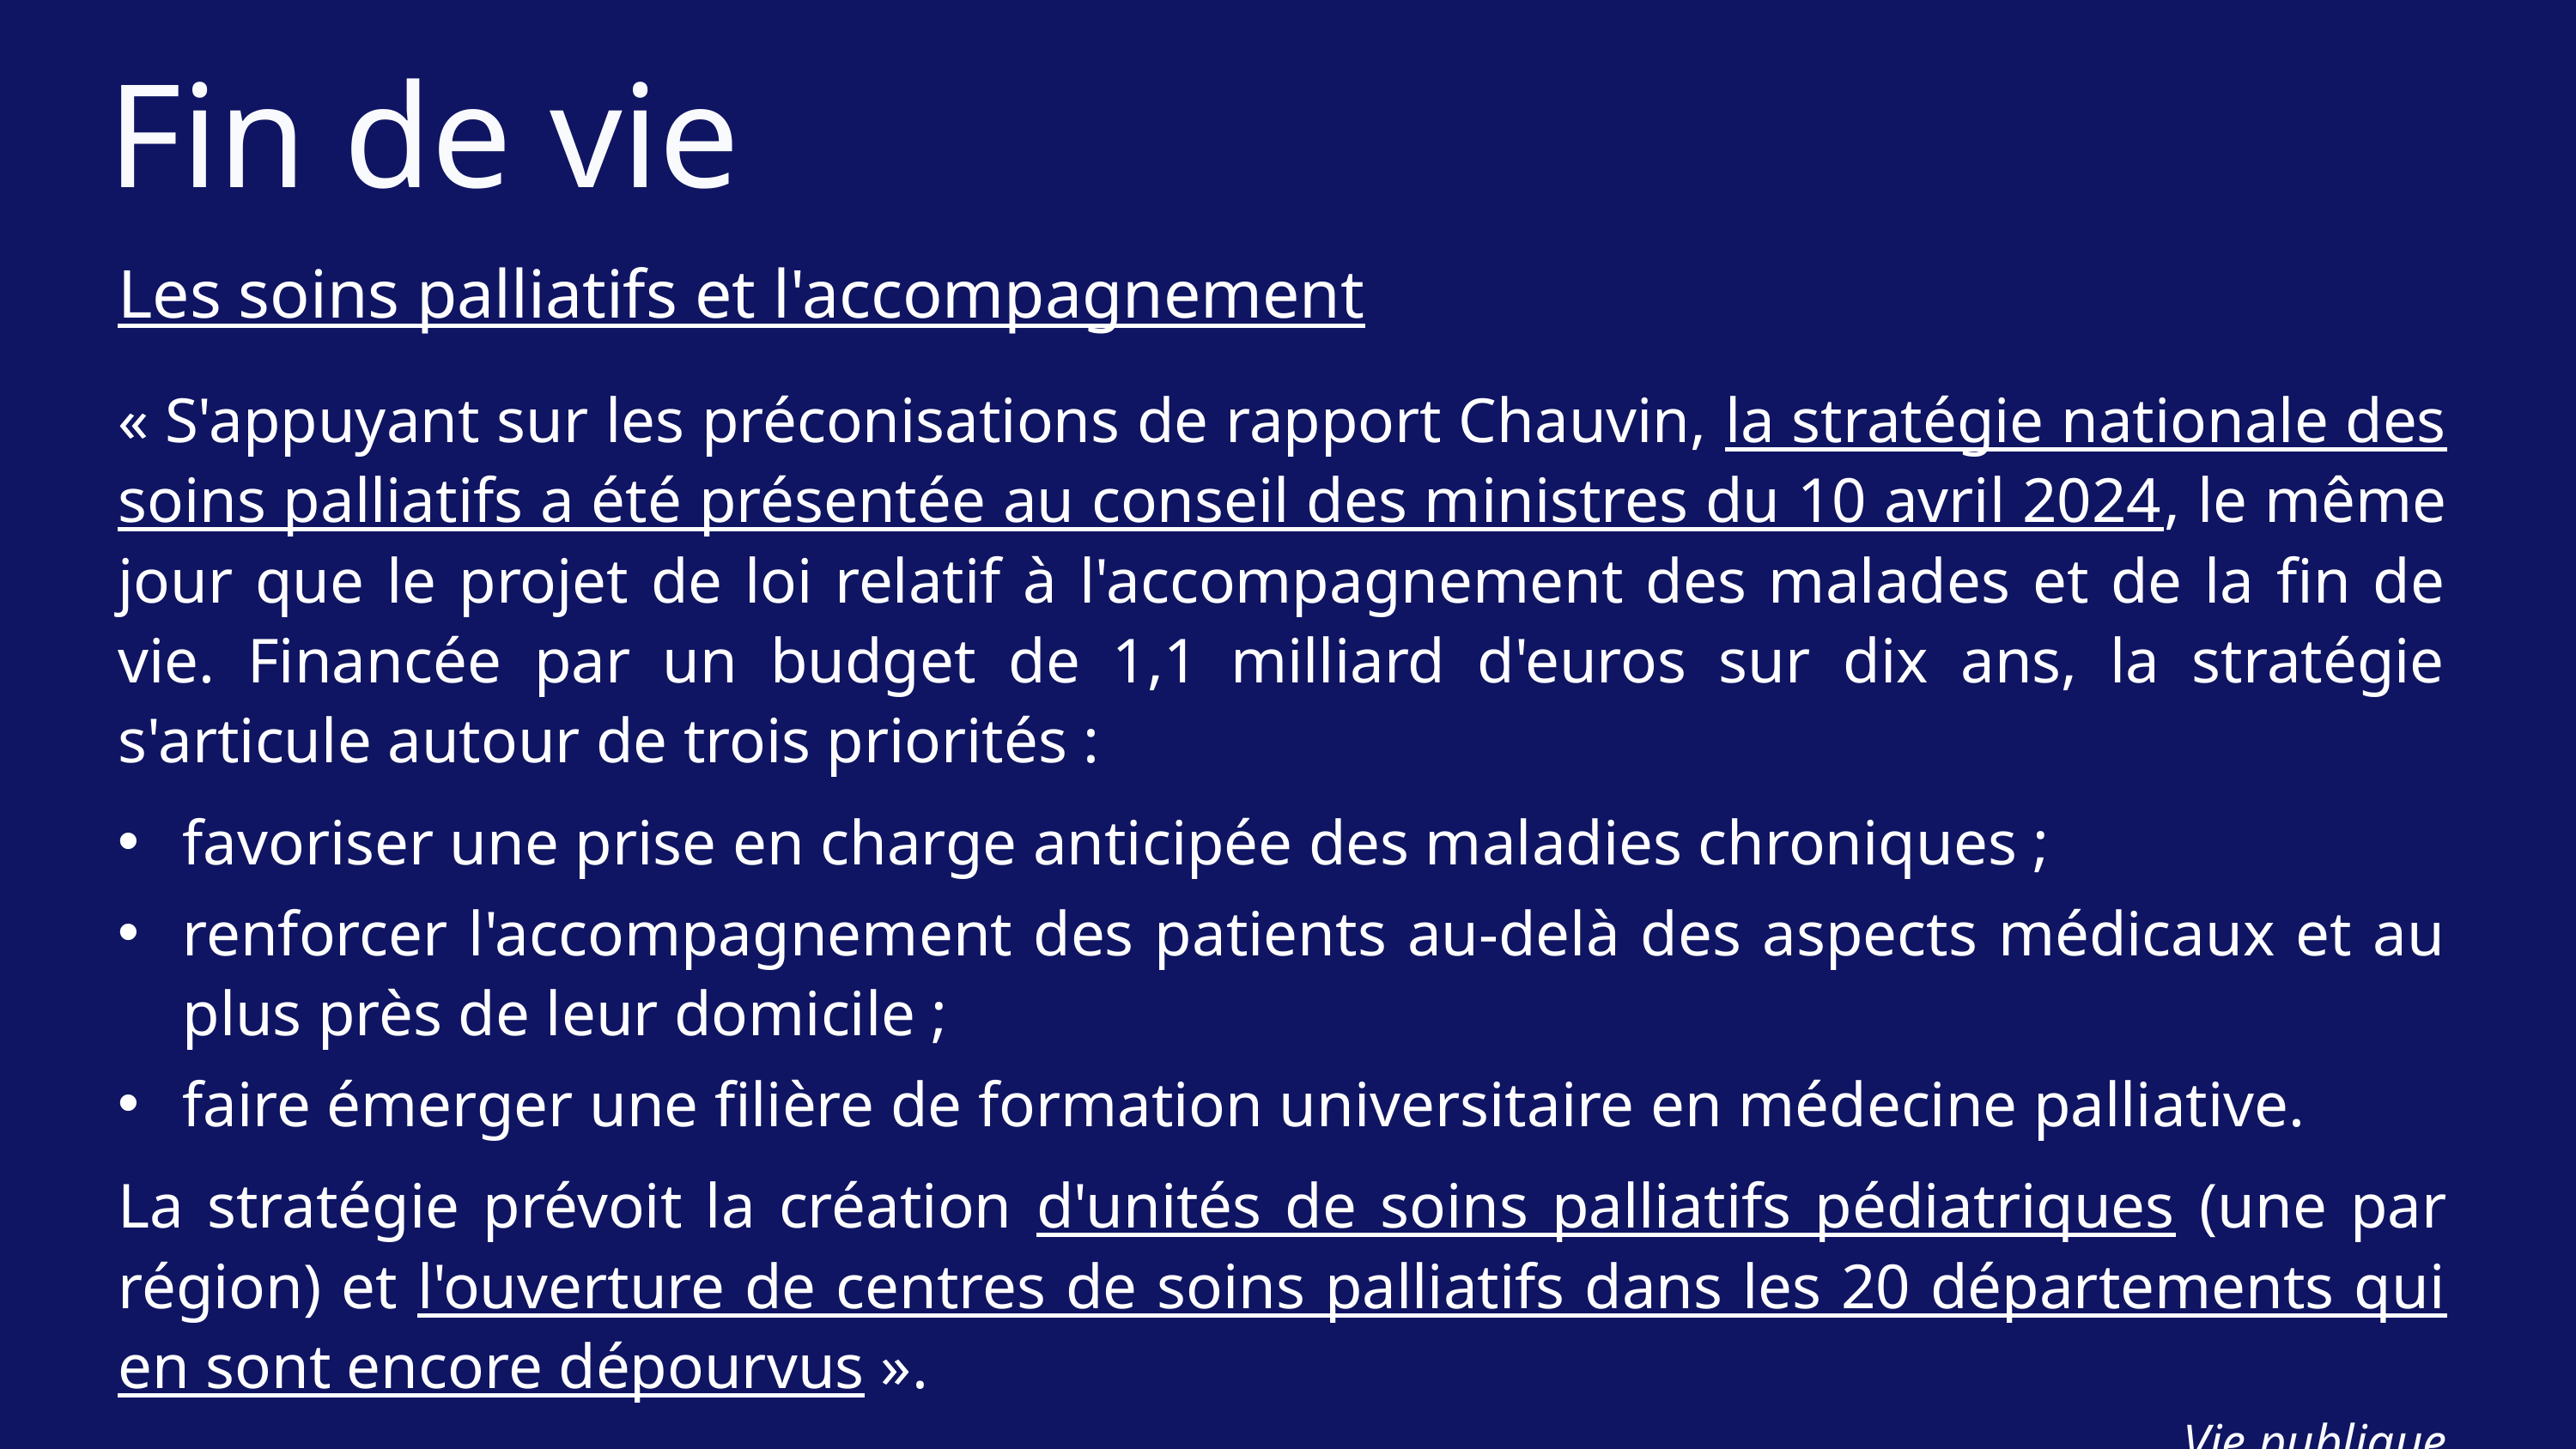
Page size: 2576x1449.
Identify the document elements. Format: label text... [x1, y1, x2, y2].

text_box Les soins palliatifs et l'accompagnement « S'appuyant sur les préconisations de rapport Chauvin, la stratégie nationale des soins palliatifs a été présentée au conseil des ministres du 10 avril 2024, le même jour que le projet de loi relatif à l'accompagnement des malades et de la fin de vie. Financée par un budget de 1,1 milliard d'euros sur dix ans, la stratégie s'articule autour de trois priorités : favoriser une prise en charge anticipée des maladies chroniques ; renforcer l'accompagnement des patients au-delà des aspects médicaux et au plus près de leur domicile ; faire émerger une filière de formation universitaire en médecine palliative. La stratégie prévoit la création d'unités de soins palliatifs pédiatriques (une par région) et l'ouverture de centres de soins palliatifs dans les 20 départements qui en sont encore dépourvus ». Vie publique [118, 252, 2447, 1449]
text_box Fin de vie [107, 58, 773, 217]
